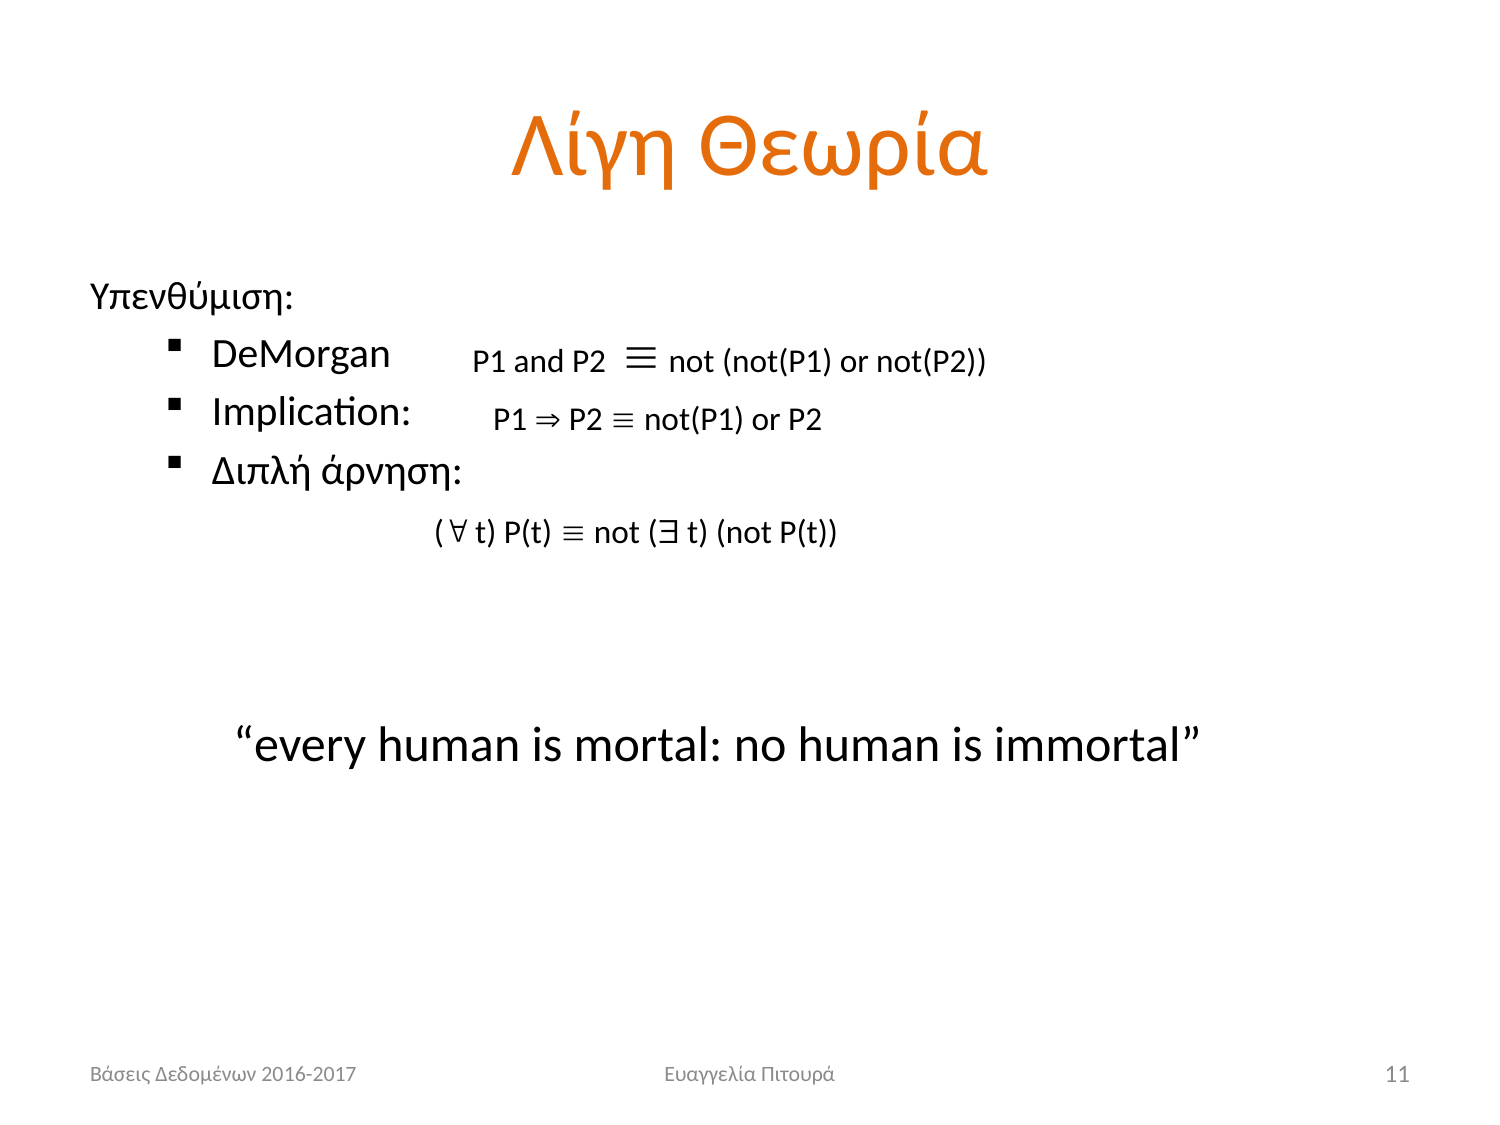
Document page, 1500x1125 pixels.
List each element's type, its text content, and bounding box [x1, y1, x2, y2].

slide_number 11 [1074, 1042, 1425, 1103]
text_box P1 and P2  not (not(P1) or not(P2)) [457, 315, 1273, 390]
slide_number Βάσεις Δεδομένων 2016-2017 [75, 1042, 425, 1103]
text_box ( t) P(t)  not ( t) (not P(t)) [419, 503, 1294, 558]
footer Ευαγγελία Πιτουρά [512, 1042, 988, 1103]
text_box “every human is mortal: no human is immortal” [218, 704, 1356, 779]
text_box P1  P2  not(P1) or P2 [478, 390, 1117, 445]
list Υπενθύμιση: DeMorgan Ιmplication: Διπλή άρνηση: [75, 262, 1396, 905]
title Λίγη Θεωρία [75, 45, 1425, 233]
